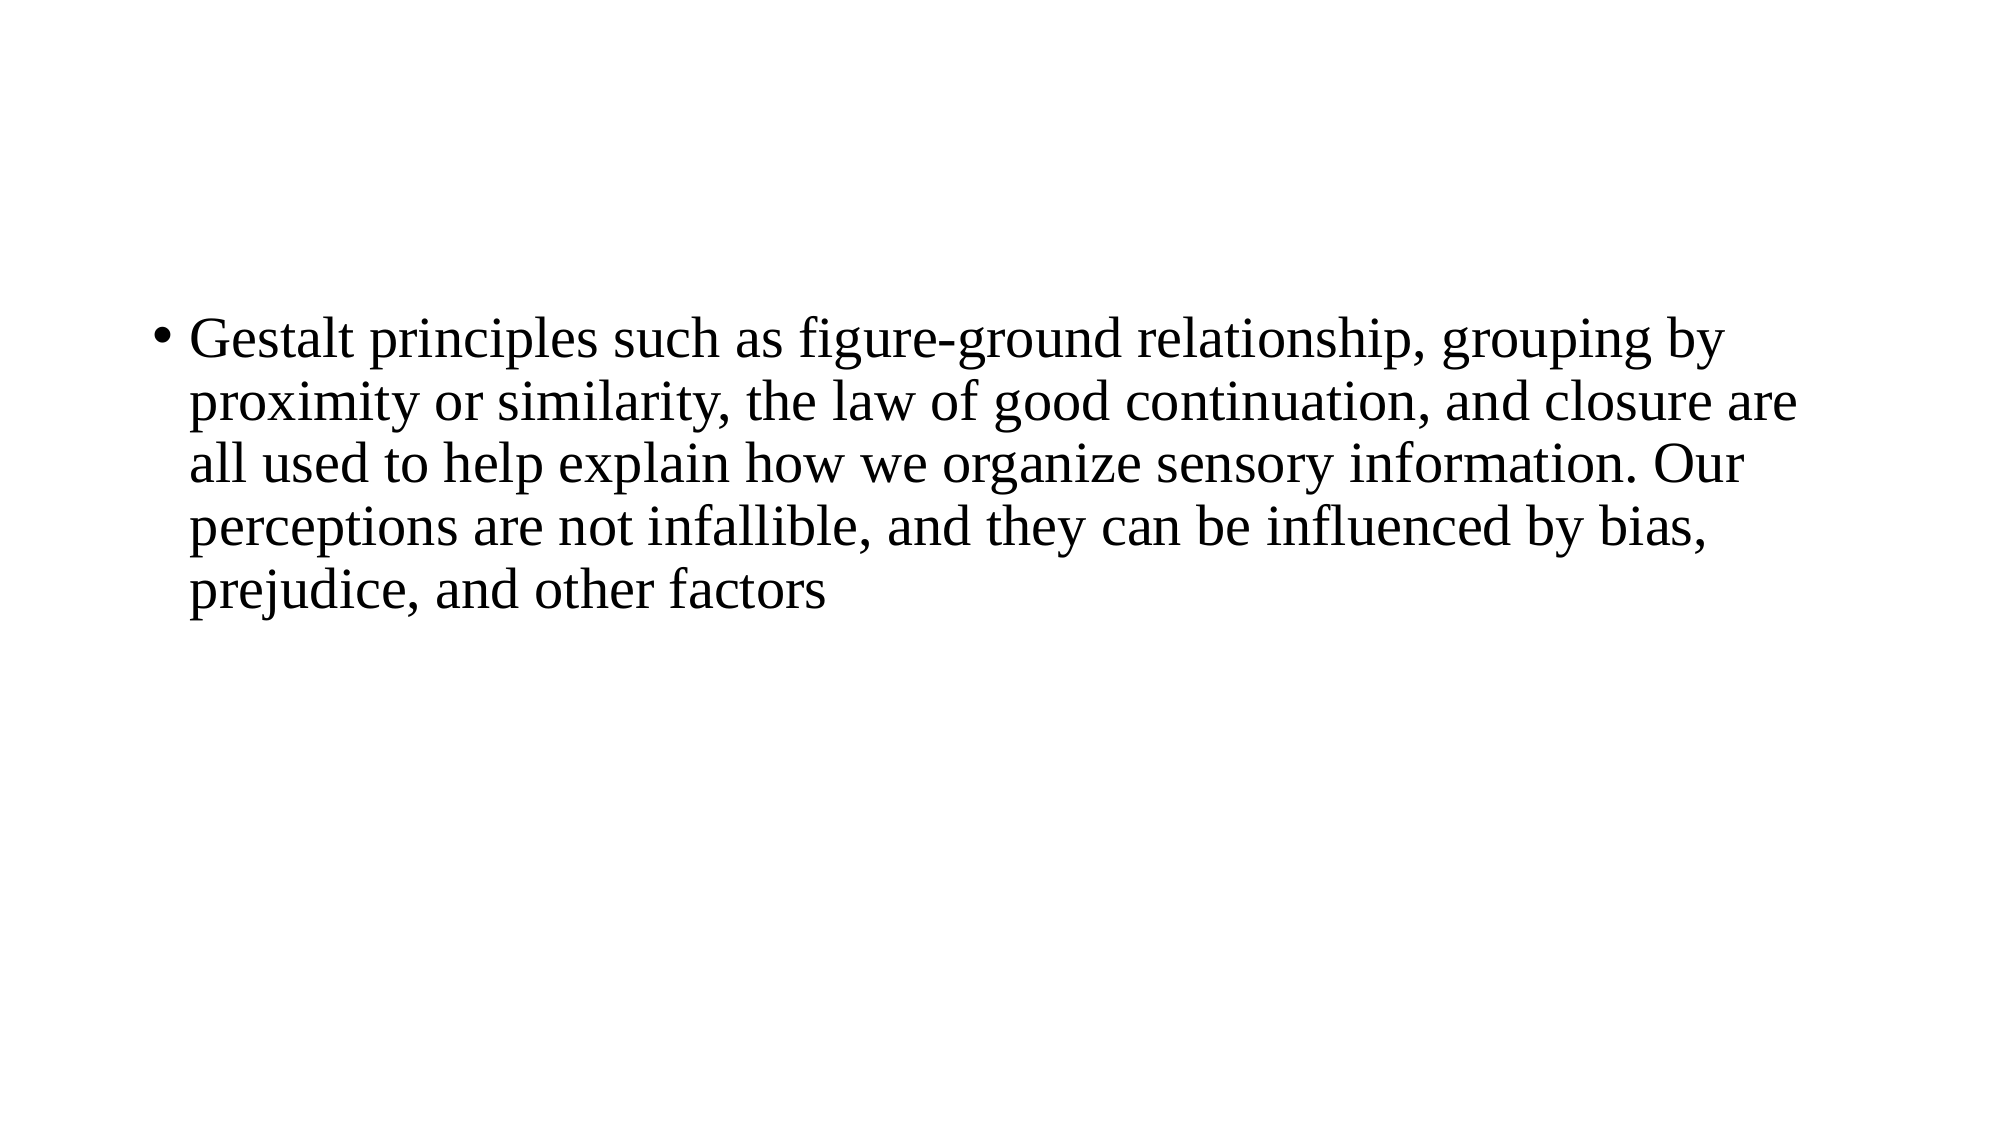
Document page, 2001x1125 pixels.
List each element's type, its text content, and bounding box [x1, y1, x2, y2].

list Gestalt principles such as figure-ground relationship, grouping by proximity or similarity, the law of good continuation, and closure are all used to help explain how we organize sensory information. Our perceptions are not infallible, and they can be influenced by bias, prejudice, and other factors [137, 299, 1863, 1014]
